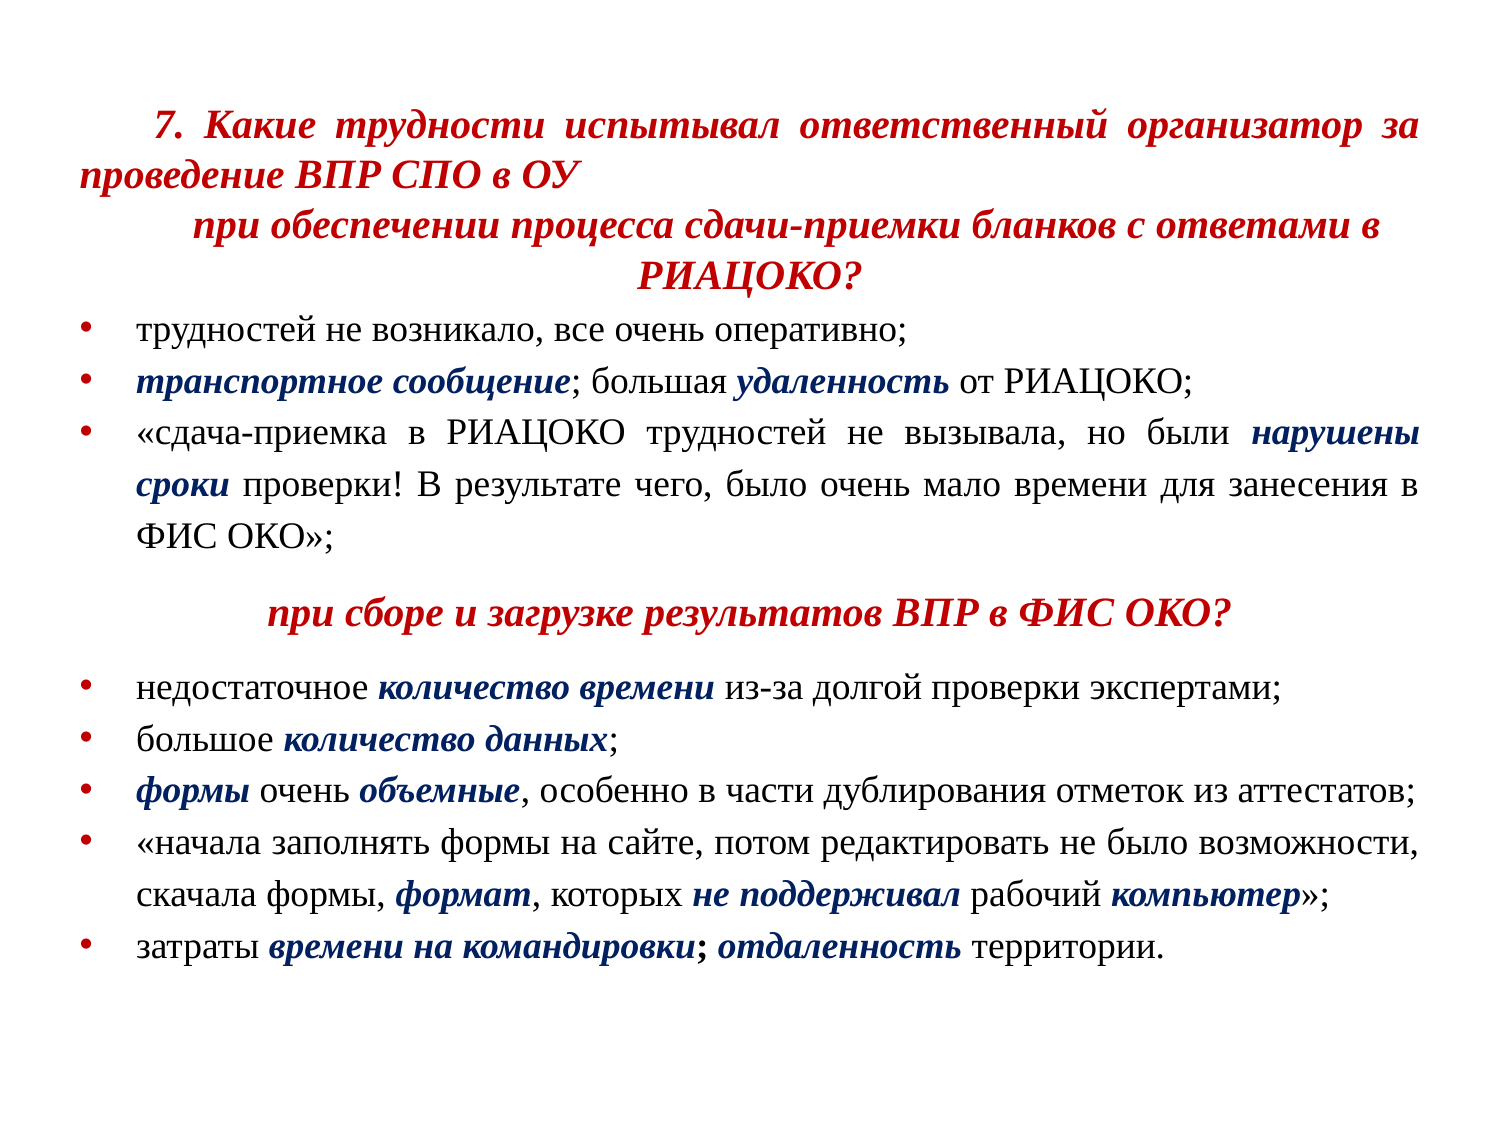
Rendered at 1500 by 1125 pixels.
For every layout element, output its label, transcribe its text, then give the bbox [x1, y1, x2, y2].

text_box 7. Какие трудности испытывал ответственный организатор за проведение ВПР СПО в ОУ при обеспечении процесса сдачи-приемки бланков с ответами в РИАЦОКО? трудностей не возникало, все очень оперативно; транспортное сообщение; большая удаленность от РИАЦОКО; «сдача-приемка в РИАЦОКО трудностей не вызывала, но были нарушены сроки проверки! В результате чего, было очень мало времени для занесения в ФИС ОКО»; при сборе и загрузке результатов ВПР в ФИС ОКО? недостаточное количество времени из-за долгой проверки экспертами; большое количество данных; формы очень объемные, особенно в части дублирования отметок из аттестатов; «начала заполнять формы на сайте, потом редактировать не было возможности, скачала формы, формат, которых не поддерживал рабочий компьютер»; затраты времени на командировки; отдаленность территории. [64, 89, 1436, 973]
